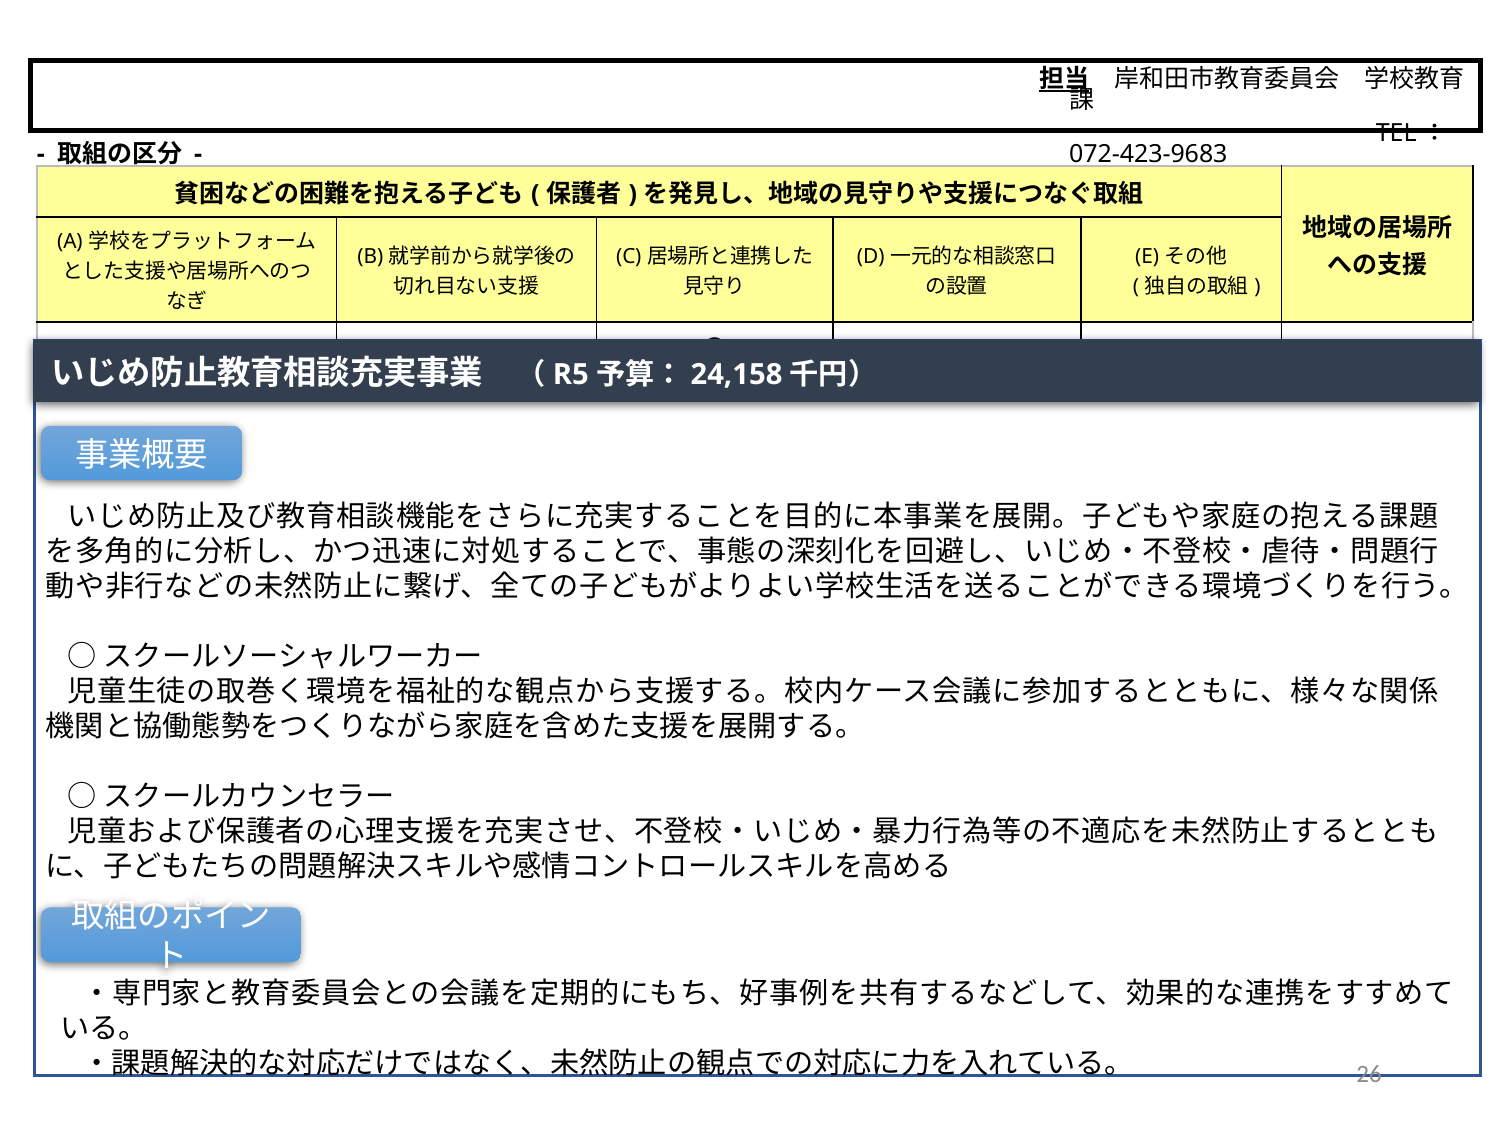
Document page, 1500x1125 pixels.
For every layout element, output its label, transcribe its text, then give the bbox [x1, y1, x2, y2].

text_box ・専門家と教育委員会との会議を定期的にもち、好事例を共有するなどして、効果的な連携をすすめている。 ・課題解決的な対応だけではなく、未然防止の観点での対応に力を入れている。 [45, 966, 1469, 1087]
table_cell (C)居場所と連携した 見守り [597, 218, 832, 321]
table_header 地域の居場所 への支援 [1282, 167, 1472, 321]
slide_number 26 [1059, 1042, 1397, 1103]
table_cell [337, 323, 596, 334]
text_box 取組のポイント [41, 907, 302, 962]
text_box - 取組の区分 - [22, 130, 266, 176]
text_box 事業概要 [41, 425, 243, 480]
table_cell [38, 323, 336, 335]
table_cell [1082, 323, 1281, 334]
text_box [34, 412, 1481, 1076]
table_cell (A)学校をプラットフォームとした支援や居場所へのつなぎ [38, 218, 336, 321]
text_box いじめ防止及び教育相談機能をさらに充実することを目的に本事業を展開。子どもや家庭の抱える課題を多角的に分析し、かつ迅速に対処することで、事態の深刻化を回避し、いじめ・不登校・虐待・問題行動や非行などの未然防止に繋げ、全ての子どもがよりよい学校生活を送ることができる環境づくりを行う。 ○スクールソーシャルワーカー 児童生徒の取巻く環境を福祉的な観点から支援する。校内ケース会議に参加するとともに、様々な関係機関と協働態勢をつくりながら家庭を含めた支援を展開する。 ○スクールカウンセラー 児童および保護者の心理支援を充実させ、不登校・いじめ・暴力行為等の不適応を未然防止するとともに、子どもたちの問題解決スキルや感情コントロールスキルを高める [30, 490, 1454, 890]
text_box いじめ防止教育相談充実事業 （R5予算：24,158千円） [33, 340, 1481, 402]
table_cell (E)その他 (独自の取組) [1082, 218, 1281, 321]
table_cell (D)一元的な相談窓口 の設置 [834, 218, 1080, 321]
table_cell [1282, 323, 1472, 334]
table_cell (B)就学前から就学後の 切れ目ない支援 [337, 218, 596, 321]
table_cell [834, 323, 1080, 334]
text_box 担当 岸和田市教育委員会 学校教育課 TEL：072-423-9683 [1021, 54, 1489, 125]
text_box 岸和田市 [30, 60, 1481, 131]
table_cell 〇 [597, 323, 832, 334]
table_header 貧困などの困難を抱える子ども(保護者)を発見し、地域の見守りや支援につなぐ取組 [38, 167, 1281, 216]
